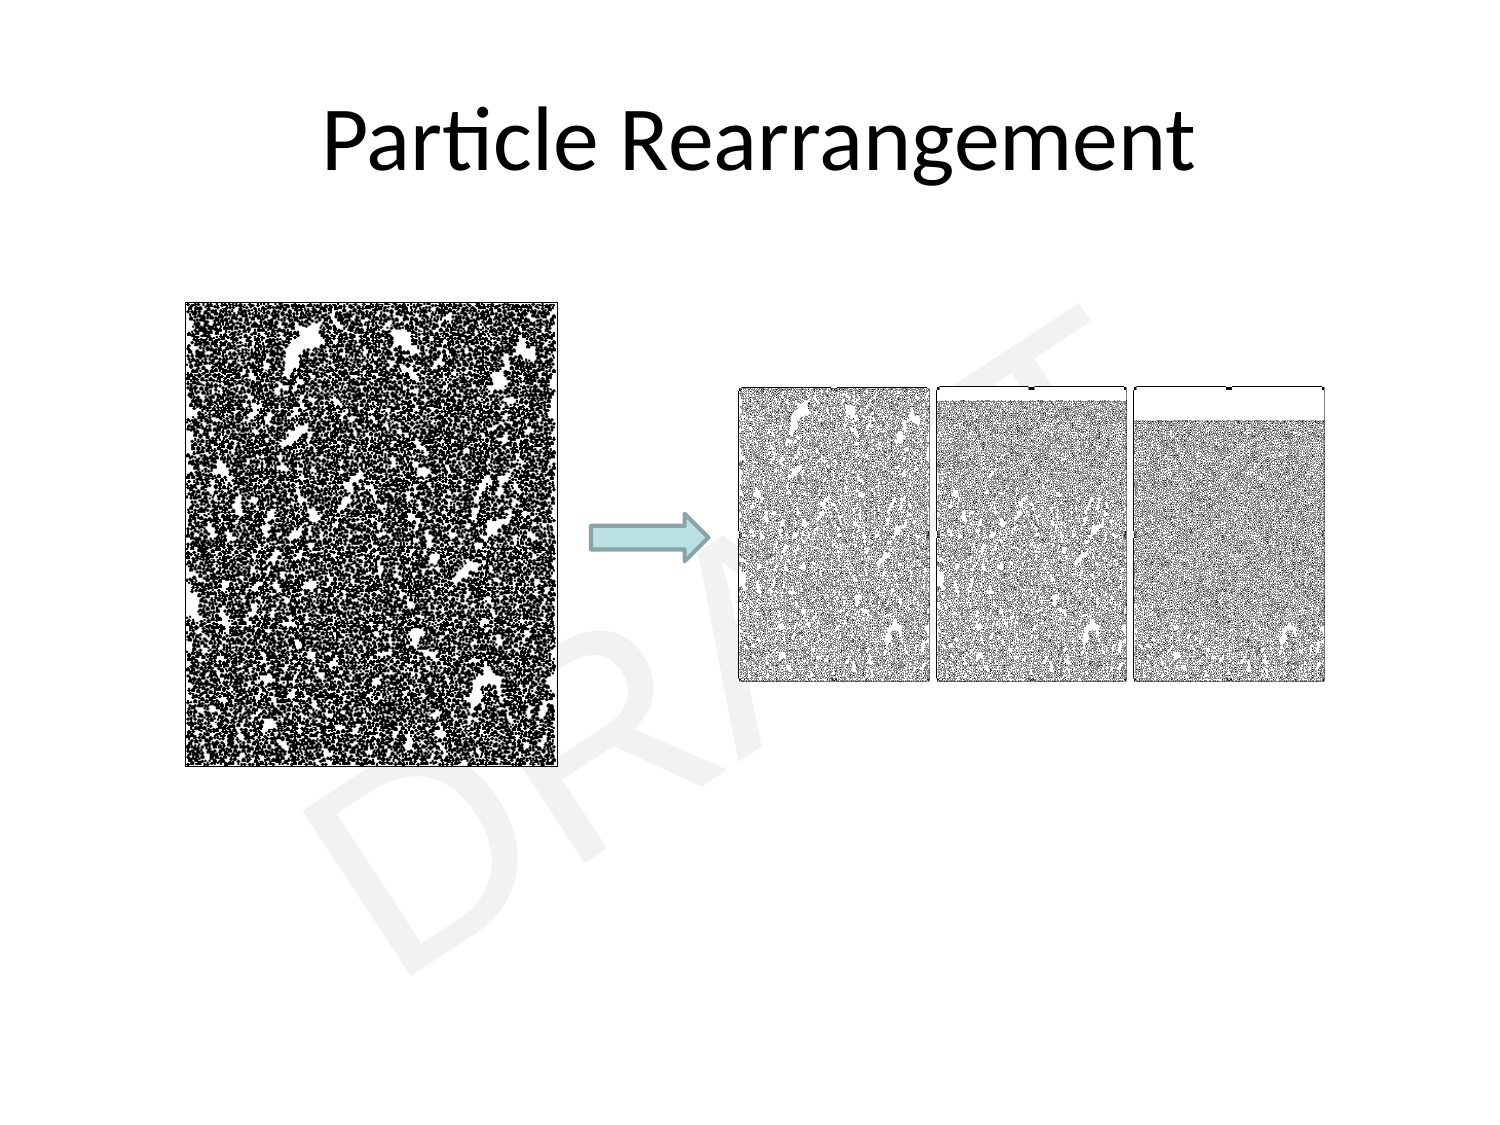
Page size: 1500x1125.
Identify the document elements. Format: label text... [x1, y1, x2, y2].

title Particle Rearrangement [84, 40, 1435, 228]
text_box [588, 511, 711, 564]
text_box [738, 386, 1325, 683]
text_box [184, 301, 559, 768]
